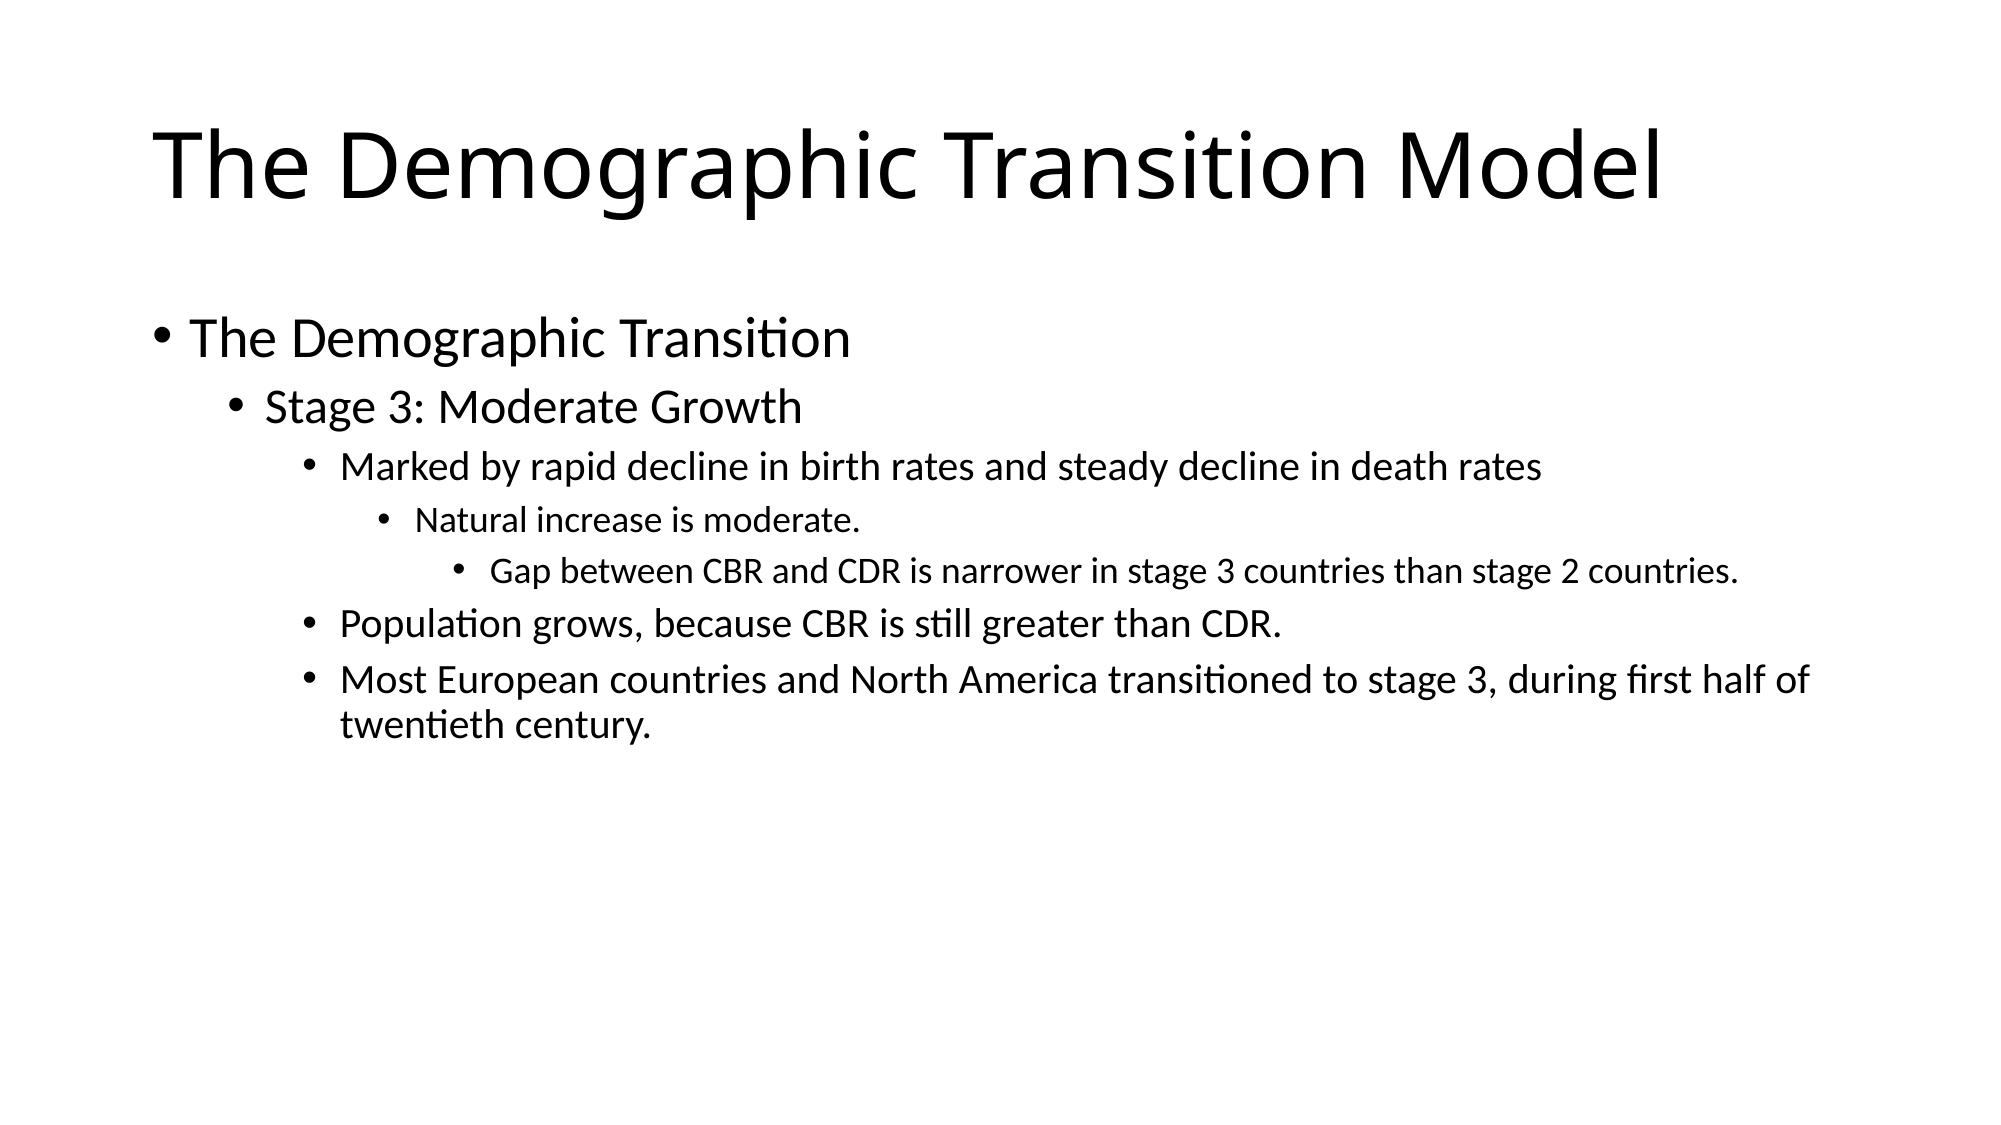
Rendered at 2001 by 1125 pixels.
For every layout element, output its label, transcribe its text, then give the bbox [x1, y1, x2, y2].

title The Demographic Transition Model [137, 59, 1863, 278]
list The Demographic Transition Stage 3: Moderate Growth Marked by rapid decline in birth rates and steady decline in death rates Natural increase is moderate. Gap between CBR and CDR is narrower in stage 3 countries than stage 2 countries. Population grows, because CBR is still greater than CDR. Most European countries and North America transitioned to stage 3, during first half of twentieth century. [137, 299, 1863, 1014]
